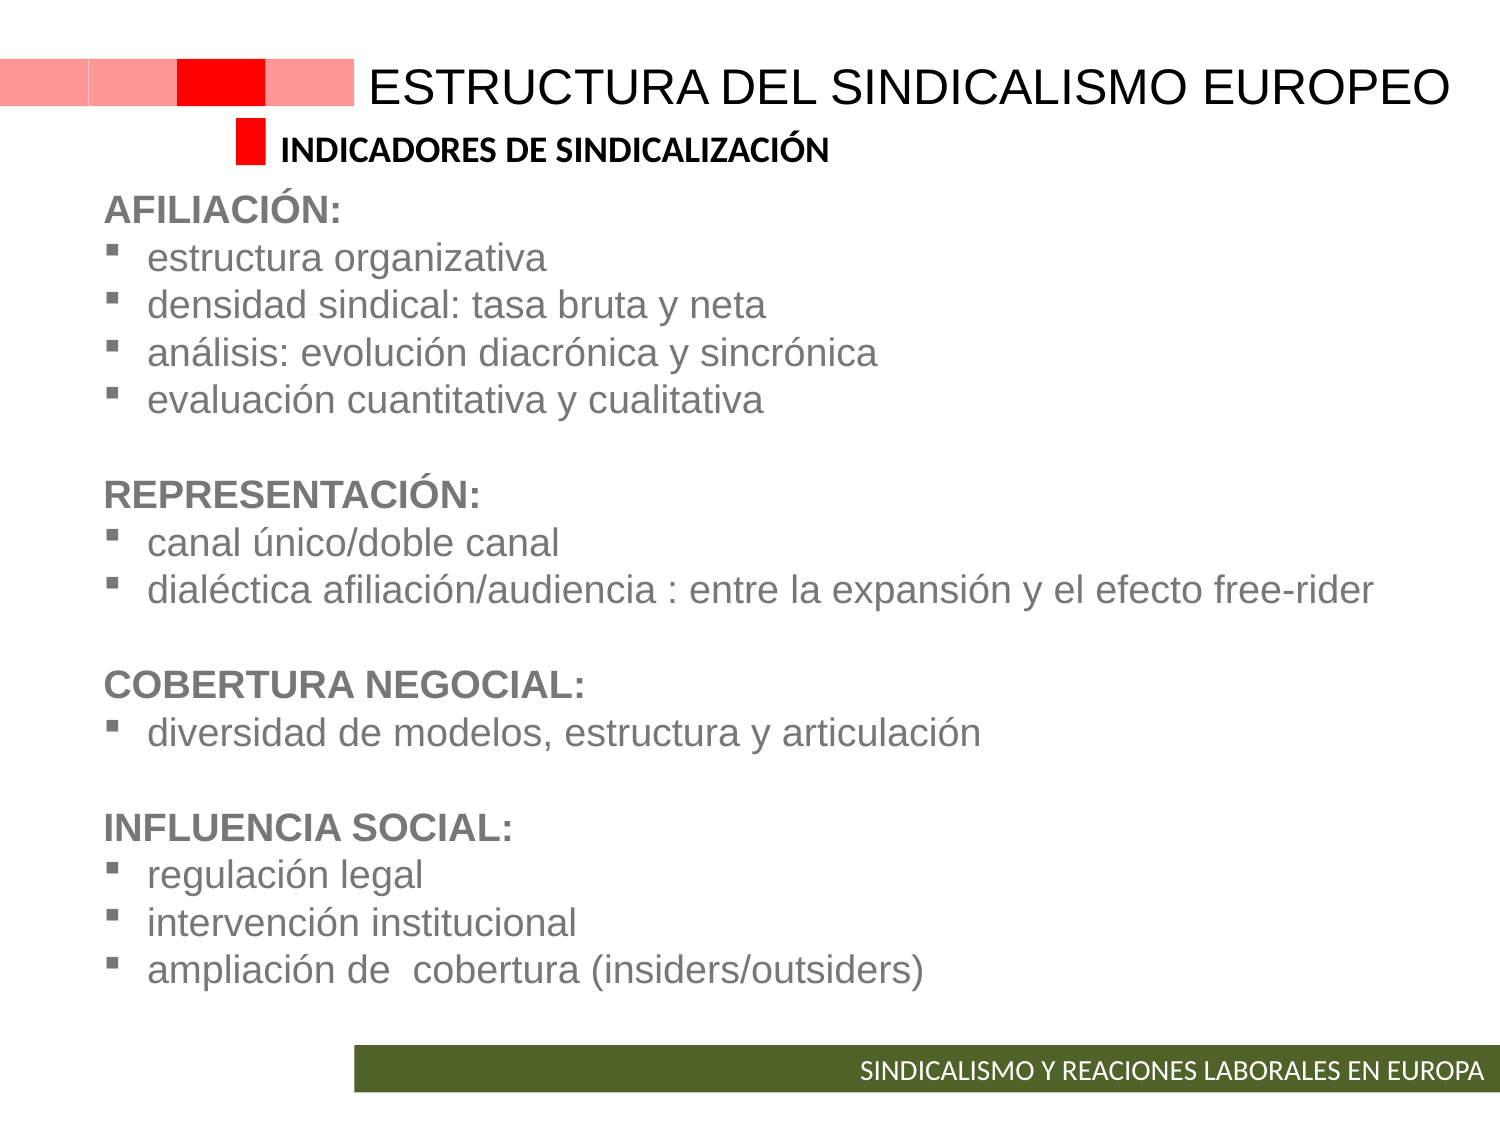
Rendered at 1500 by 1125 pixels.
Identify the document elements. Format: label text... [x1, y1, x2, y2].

text_box SINDICALISMO Y REACIONES LABORALES EN EUROPA [352, 1043, 1500, 1094]
text_box [86, 57, 175, 108]
text_box INDICADORES DE SINDICALIZACIÓN [265, 118, 1430, 178]
text_box ESTRUCTURA DEL SINDICALISMO EUROPEO [354, 47, 1500, 122]
text_box [0, 57, 86, 108]
text_box [175, 57, 264, 108]
text_box AFILIACIÓN: estructura organizativa densidad sindical: tasa bruta y neta análisis: evolución diacrónica y sincrónica evaluación cuantitativa y cualitativa REPRESENTACIÓN: canal único/doble canal dialéctica afiliación/audiencia : entre la expansión y el efecto free-rider COBERTURA NEGOCIAL: diversidad de modelos, estructura y articulación INFLUENCIA SOCIAL: regulación legal intervención institucional ampliación de cobertura (insiders/outsiders) [88, 177, 1415, 999]
text_box [234, 116, 268, 167]
text_box [264, 57, 354, 108]
